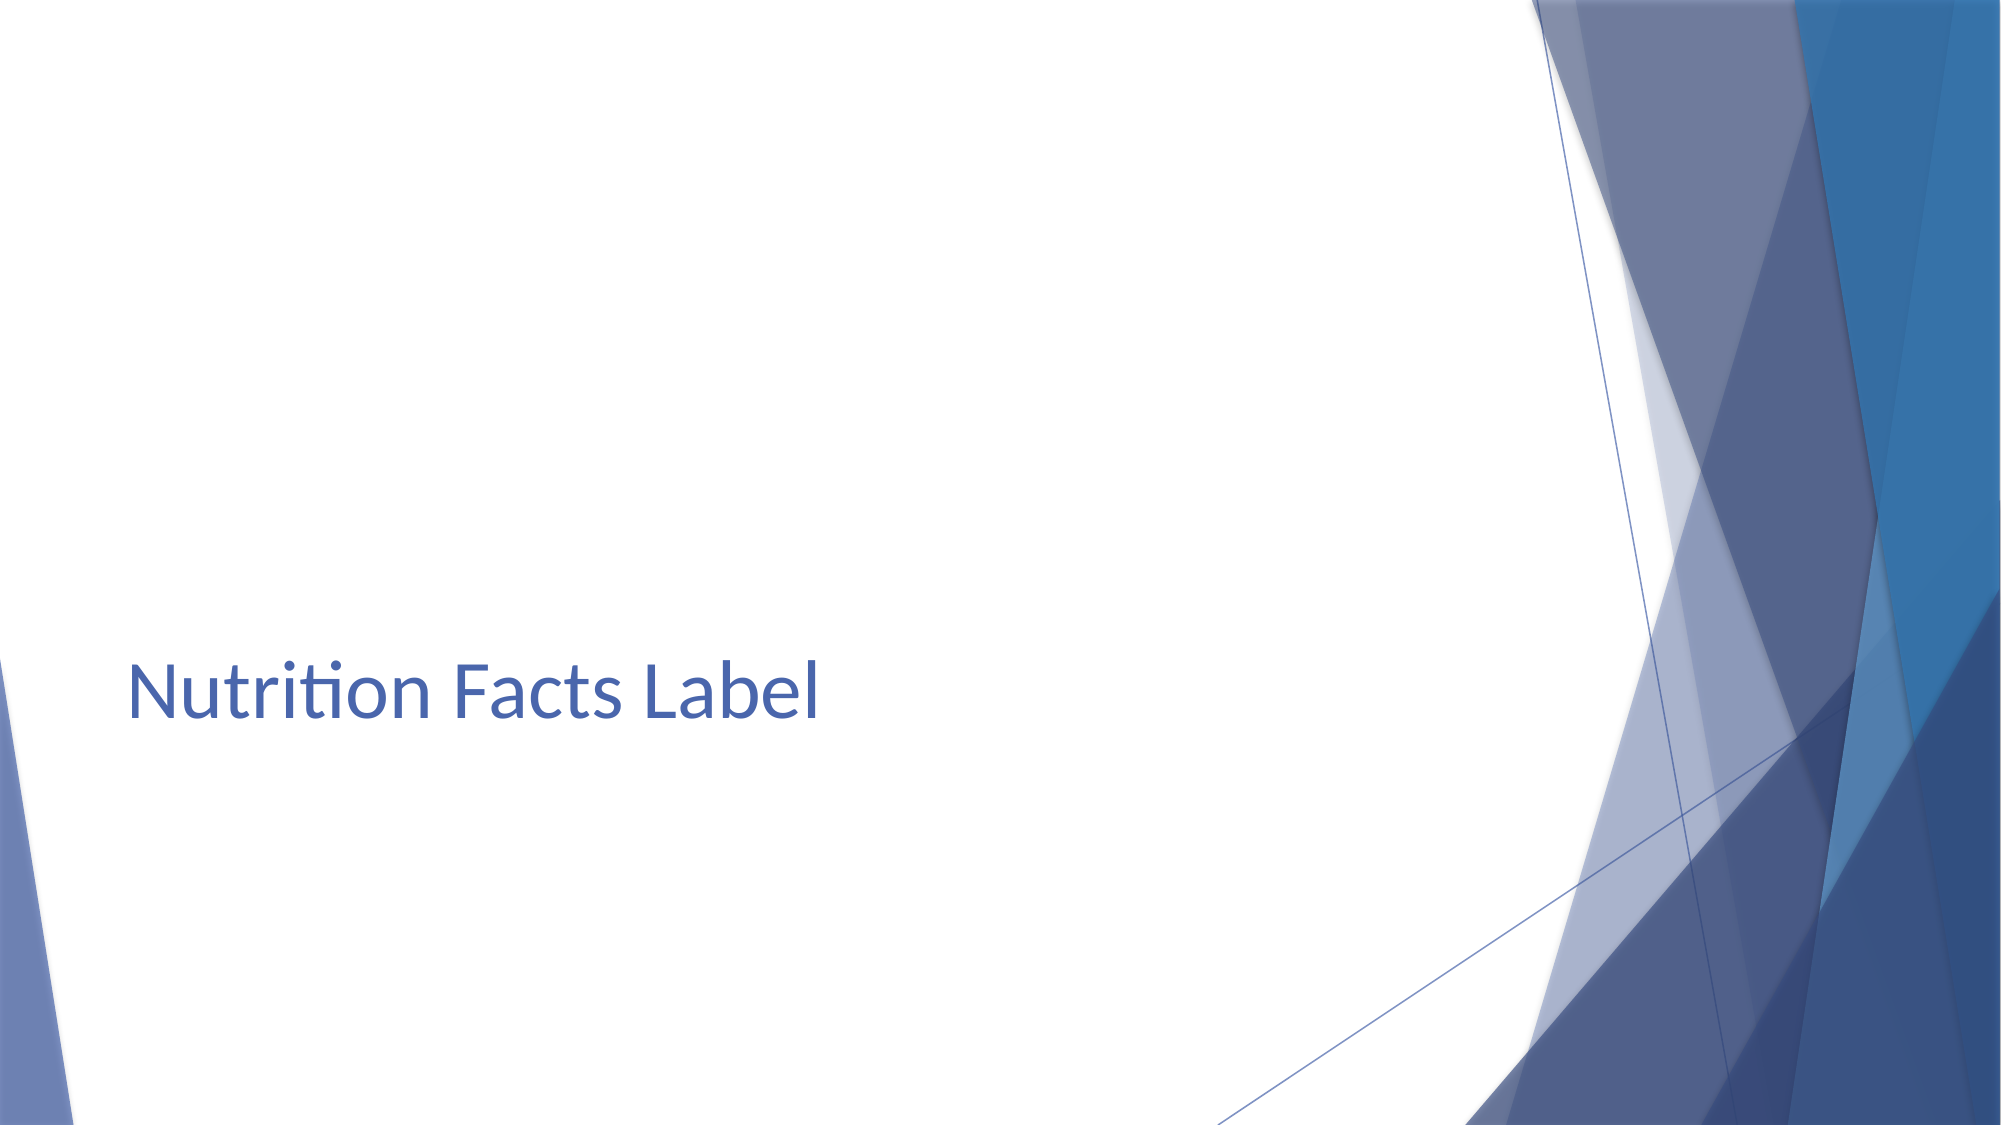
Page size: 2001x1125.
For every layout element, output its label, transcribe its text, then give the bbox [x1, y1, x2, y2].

title Nutrition Facts Label [111, 443, 1522, 743]
